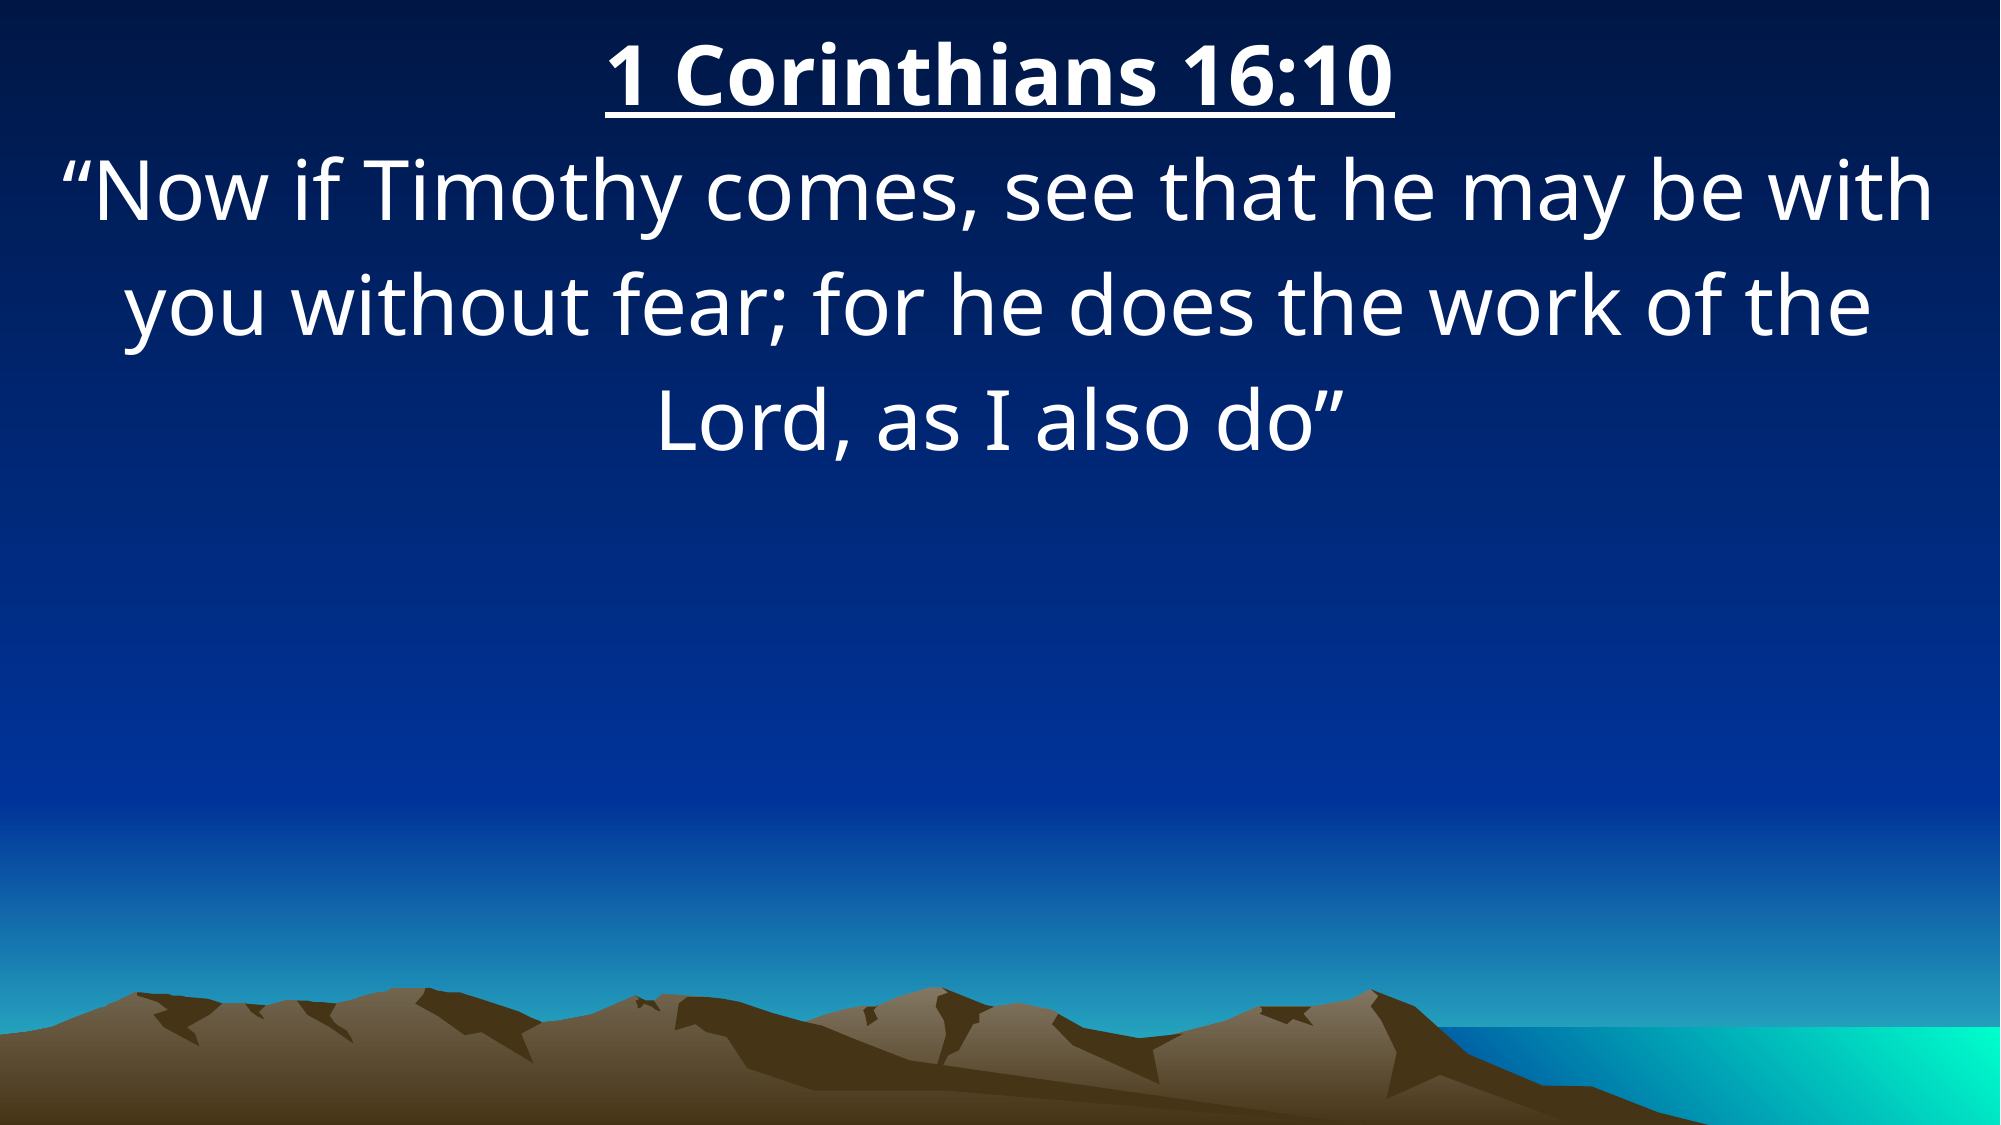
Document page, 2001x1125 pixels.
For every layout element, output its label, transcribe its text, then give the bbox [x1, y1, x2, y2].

text_box 1 Corinthians 16:10 “Now if Timothy comes, see that he may be with you without fear; for he does the work of the Lord, as I also do” [24, 0, 1975, 900]
